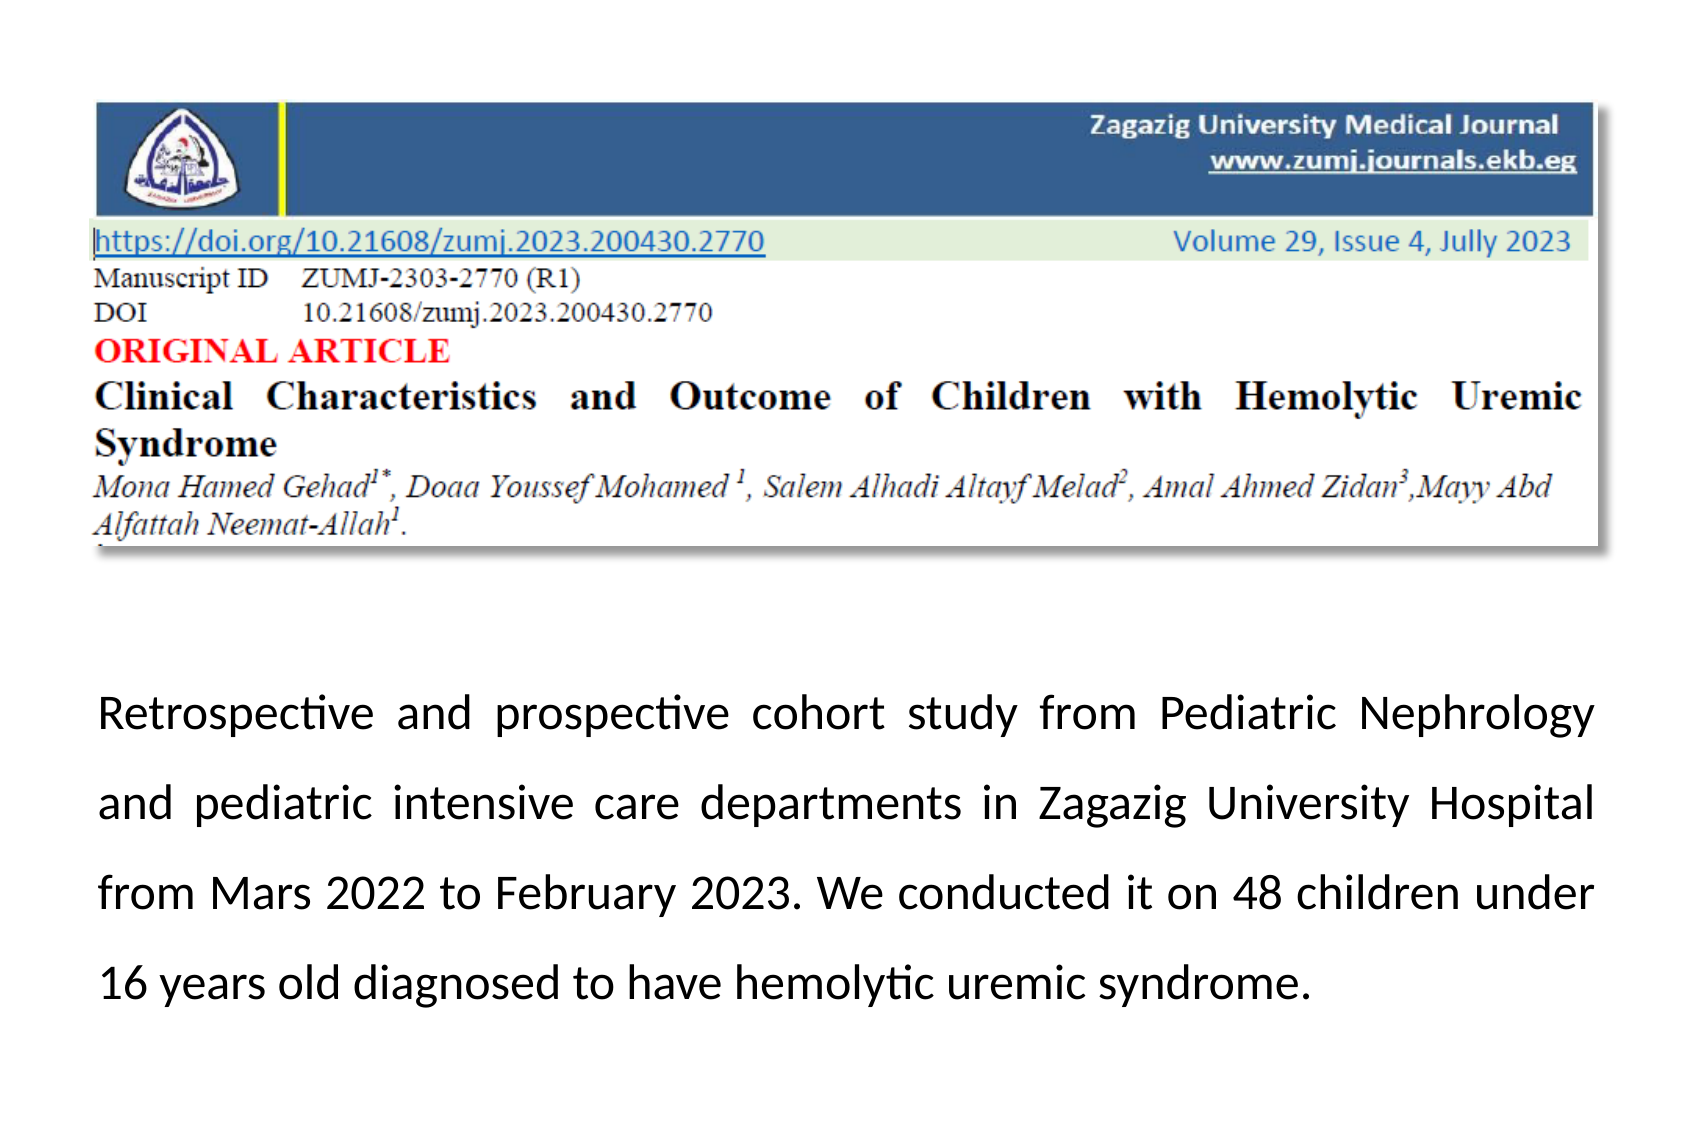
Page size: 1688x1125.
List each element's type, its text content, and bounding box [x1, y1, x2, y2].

text_box Retrospective and prospective cohort study from Pediatric Nephrology and pediatric intensive care departments in Zagazig University Hospital from Mars 2022 to February 2023. We conducted it on 48 children under 16 years old diagnosed to have hemolytic uremic syndrome. [82, 641, 1611, 1017]
picture [89, 98, 1598, 546]
